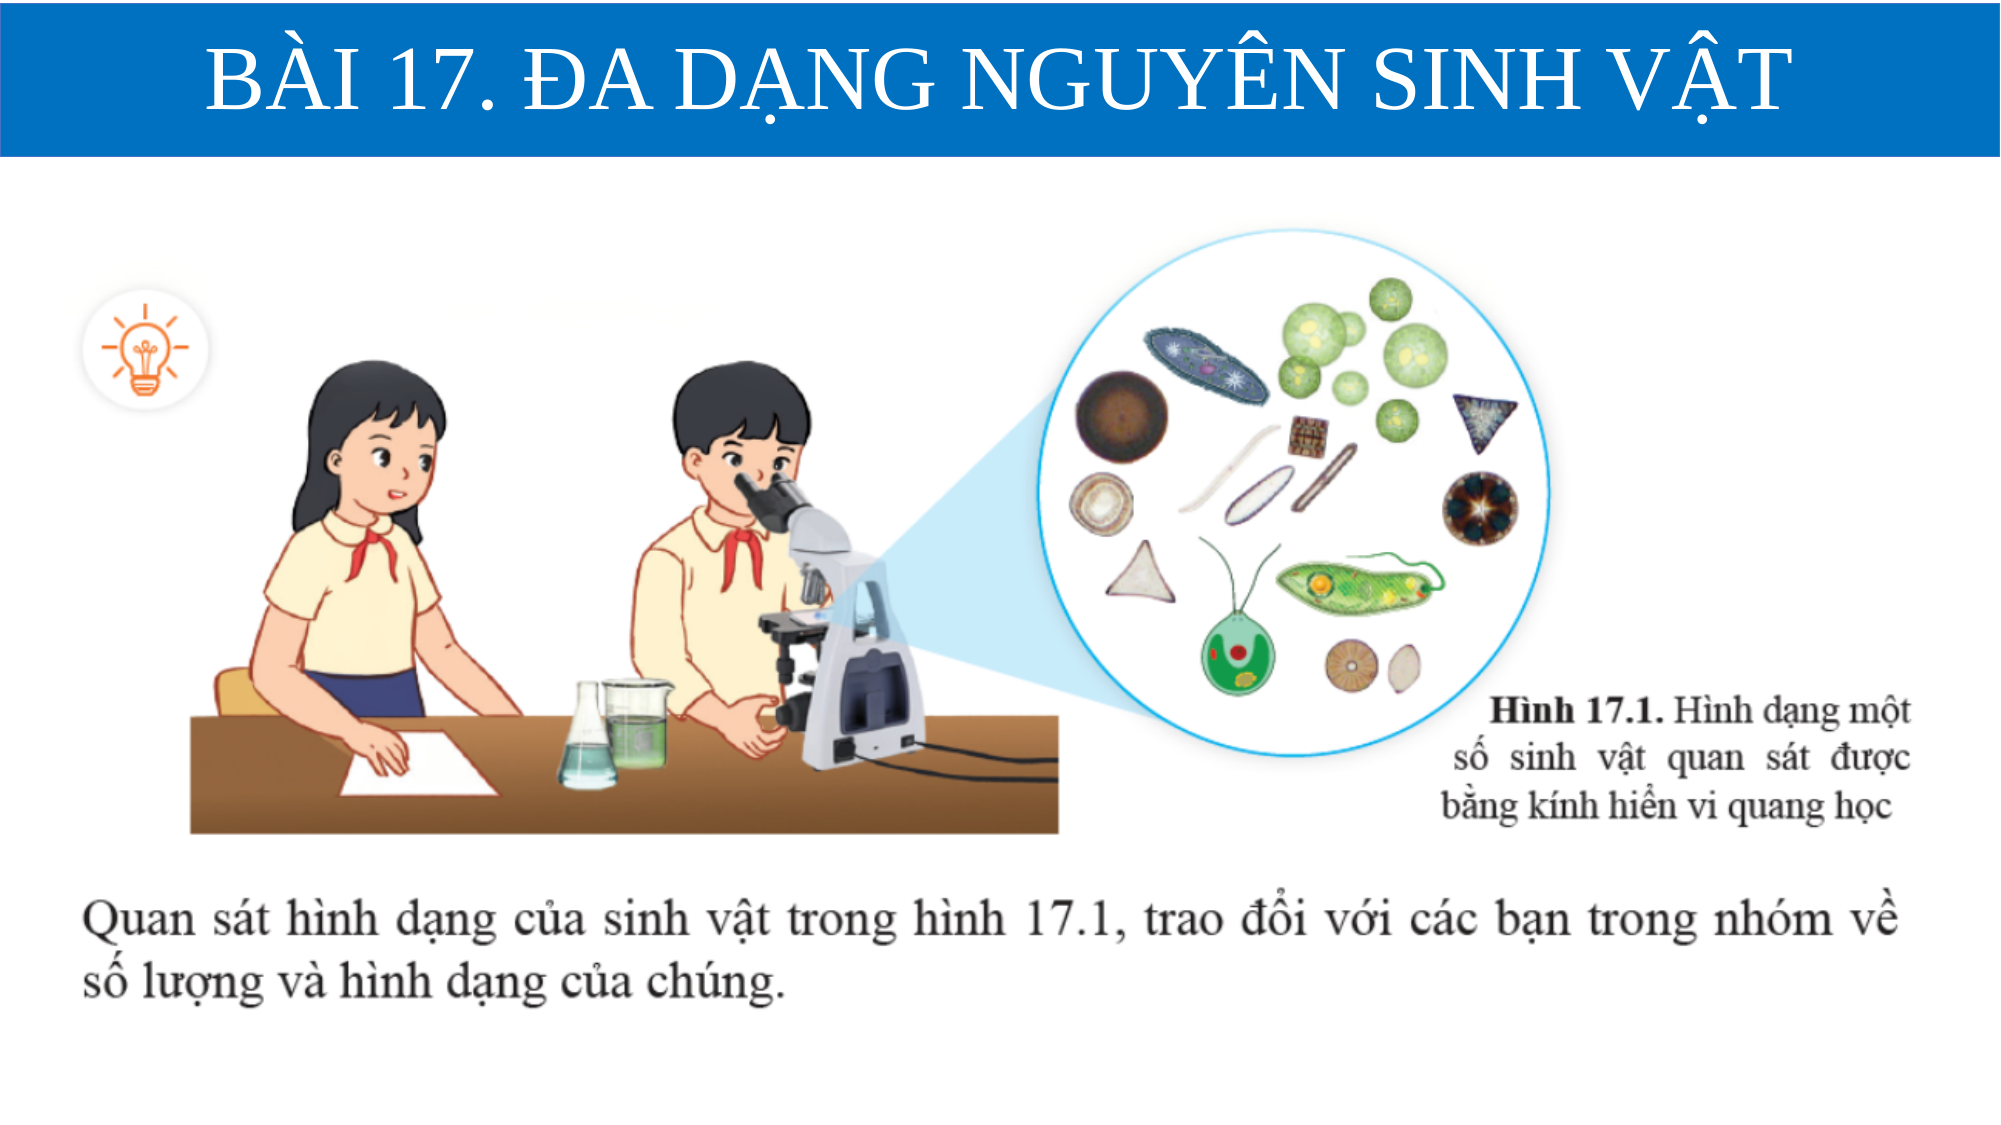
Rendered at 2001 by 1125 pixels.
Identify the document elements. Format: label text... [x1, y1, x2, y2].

picture [64, 190, 1936, 1046]
title BÀI 17. ĐA DẠNG NGUYÊN SINH VẬT [0, 3, 2000, 157]
